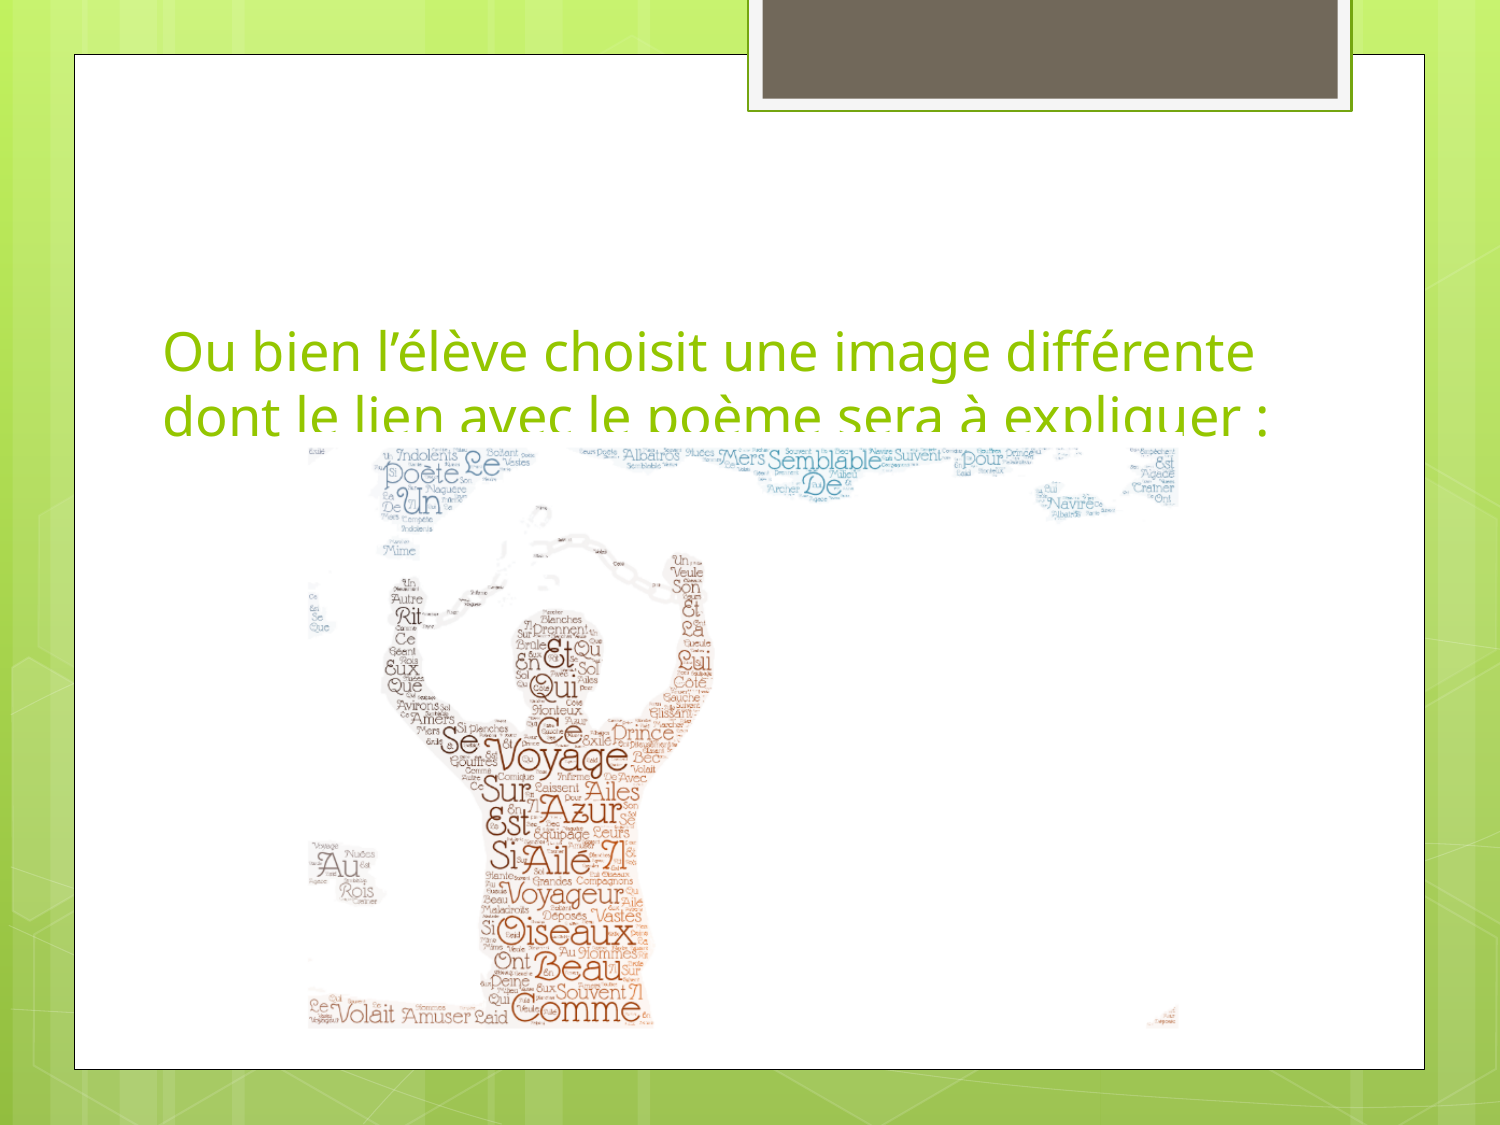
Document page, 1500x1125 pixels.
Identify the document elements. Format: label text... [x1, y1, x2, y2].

picture [288, 432, 1183, 1059]
title Ou bien l’élève choisit une image différente dont le lien avec le poème sera à expliquer : [147, 267, 1300, 455]
